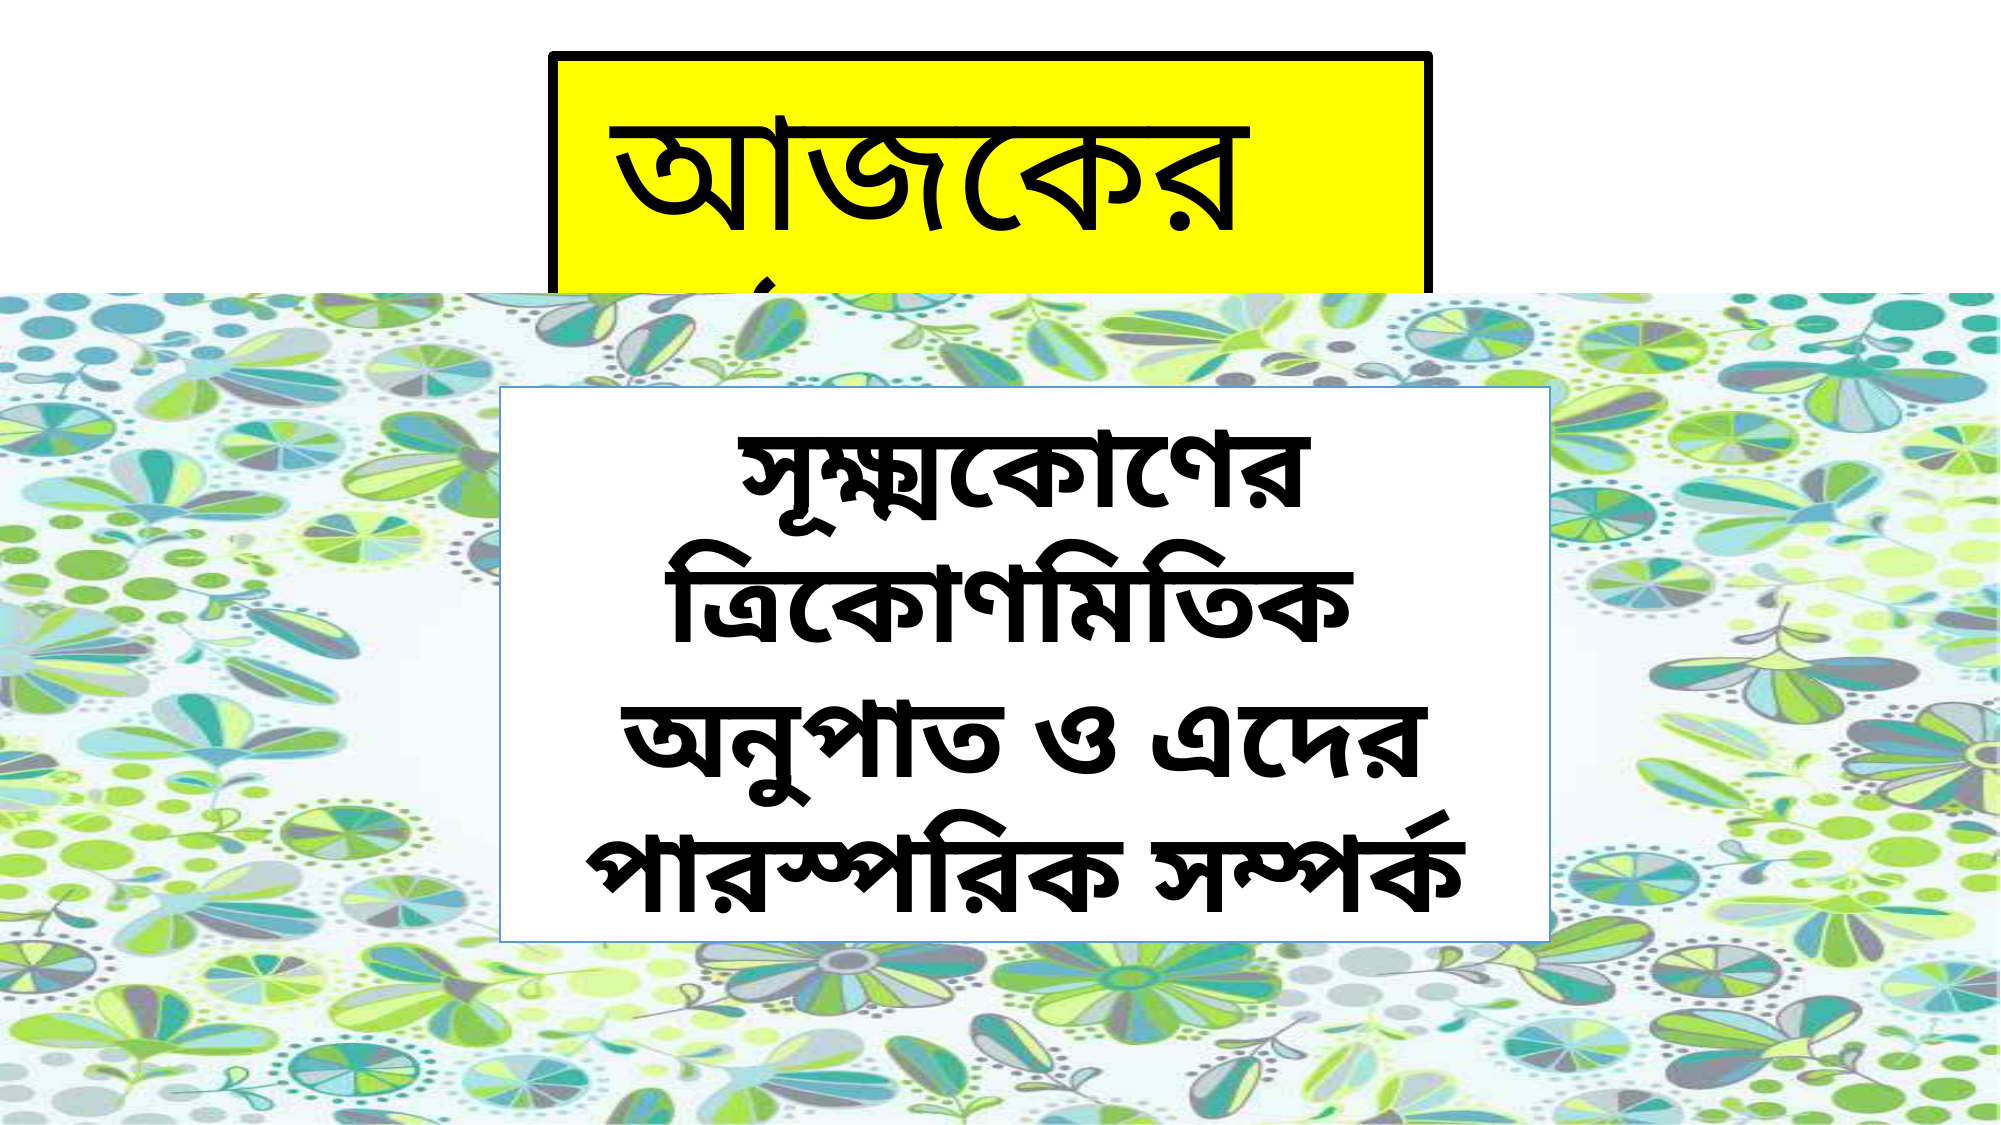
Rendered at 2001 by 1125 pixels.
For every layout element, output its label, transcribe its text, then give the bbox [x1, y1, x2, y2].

text_box আজকের পাঠ [552, 55, 1429, 293]
picture [0, 293, 2000, 1125]
